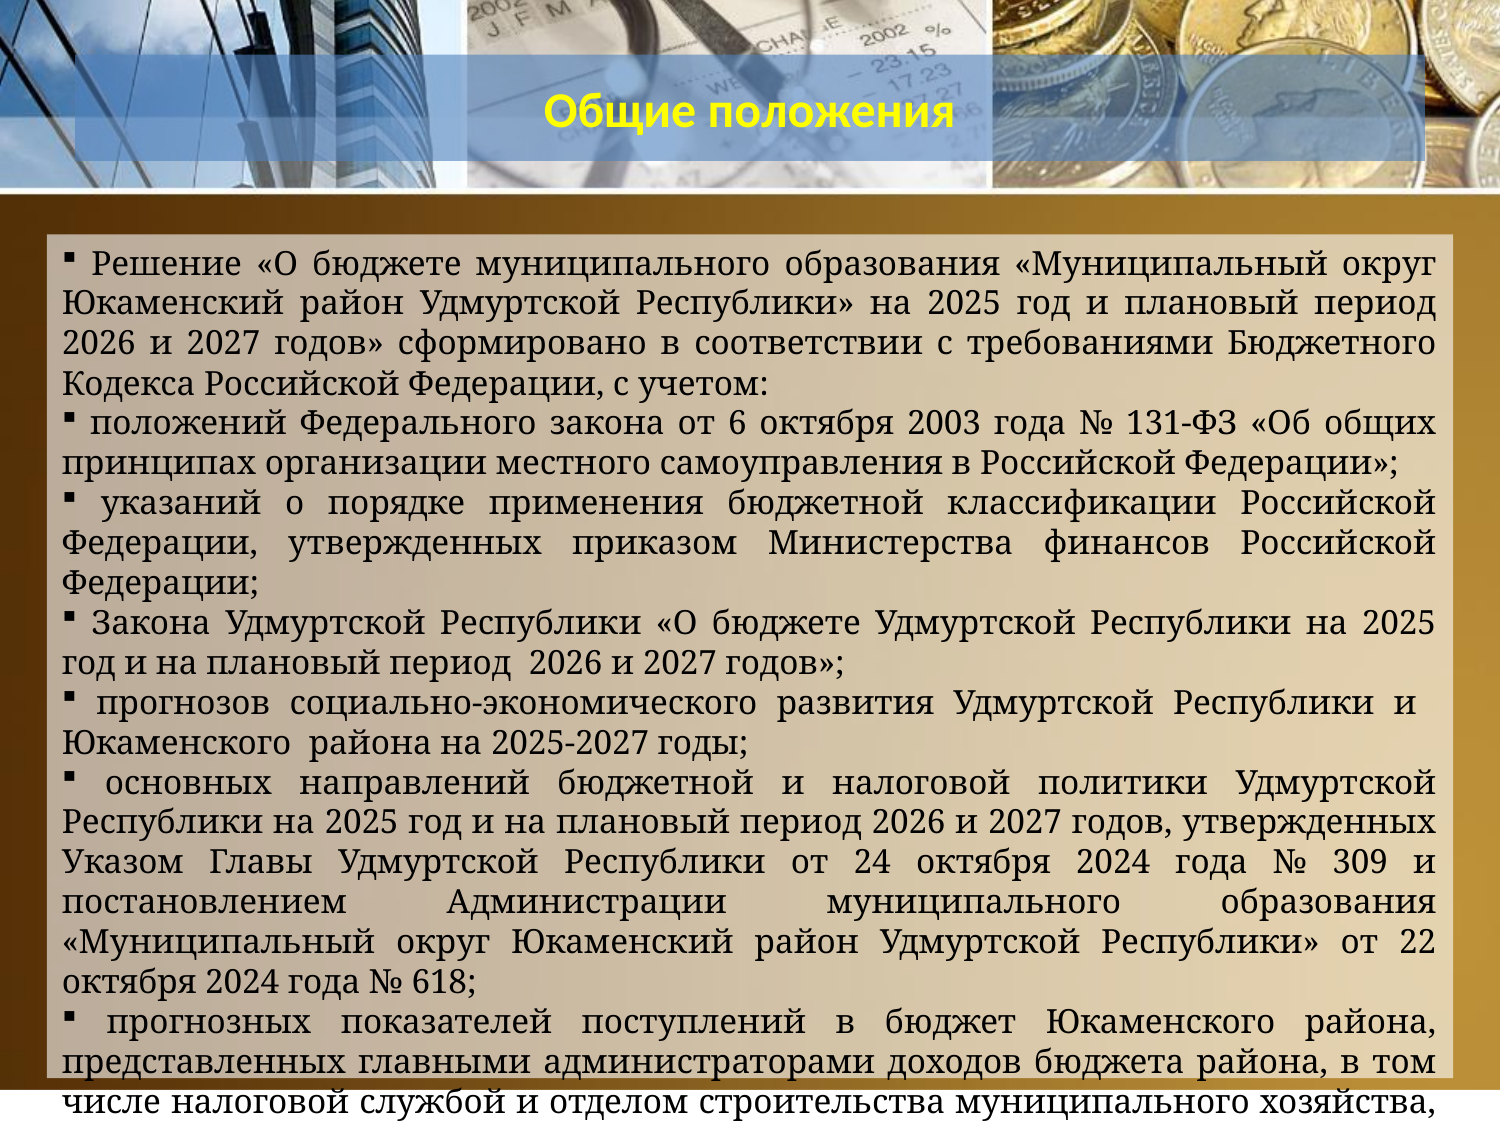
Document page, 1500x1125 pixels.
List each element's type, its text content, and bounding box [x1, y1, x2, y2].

text_box [0, 1088, 1500, 1125]
picture [0, 0, 1500, 1088]
text_box Решение «О бюджете муниципального образования «Муниципальный округ Юкаменский район Удмуртской Республики» на 2025 год и плановый период 2026 и 2027 годов» сформировано в соответствии с требованиями Бюджетного Кодекса Российской Федерации, с учетом: положений Федерального закона от 6 октября 2003 года № 131-ФЗ «Об общих принципах организации местного самоуправления в Российской Федерации»; указаний о порядке применения бюджетной классификации Российской Федерации, утвержденных приказом Министерства финансов Российской Федерации; Закона Удмуртской Республики «О бюджете Удмуртской Республики на 2025 год и на плановый период 2026 и 2027 годов»; прогнозов социально-экономического развития Удмуртской Республики и Юкаменского района на 2025-2027 годы; основных направлений бюджетной и налоговой политики Удмуртской Республики на 2025 год и на плановый период 2026 и 2027 годов, утвержденных Указом Главы Удмуртской Республики от 24 октября 2024 года № 309 и постановлением Администрации муниципального образования «Муниципальный округ Юкаменский район Удмуртской Республики» от 22 октября 2024 года № 618; прогнозных показателей поступлений в бюджет Юкаменского района, представленных главными администраторами доходов бюджета района, в том числе налоговой службой и отделом строительства муниципального хозяйства, имущественных и земельных отношений Администрации района. [46, 234, 1454, 1079]
title Общие положения [75, 54, 1425, 161]
